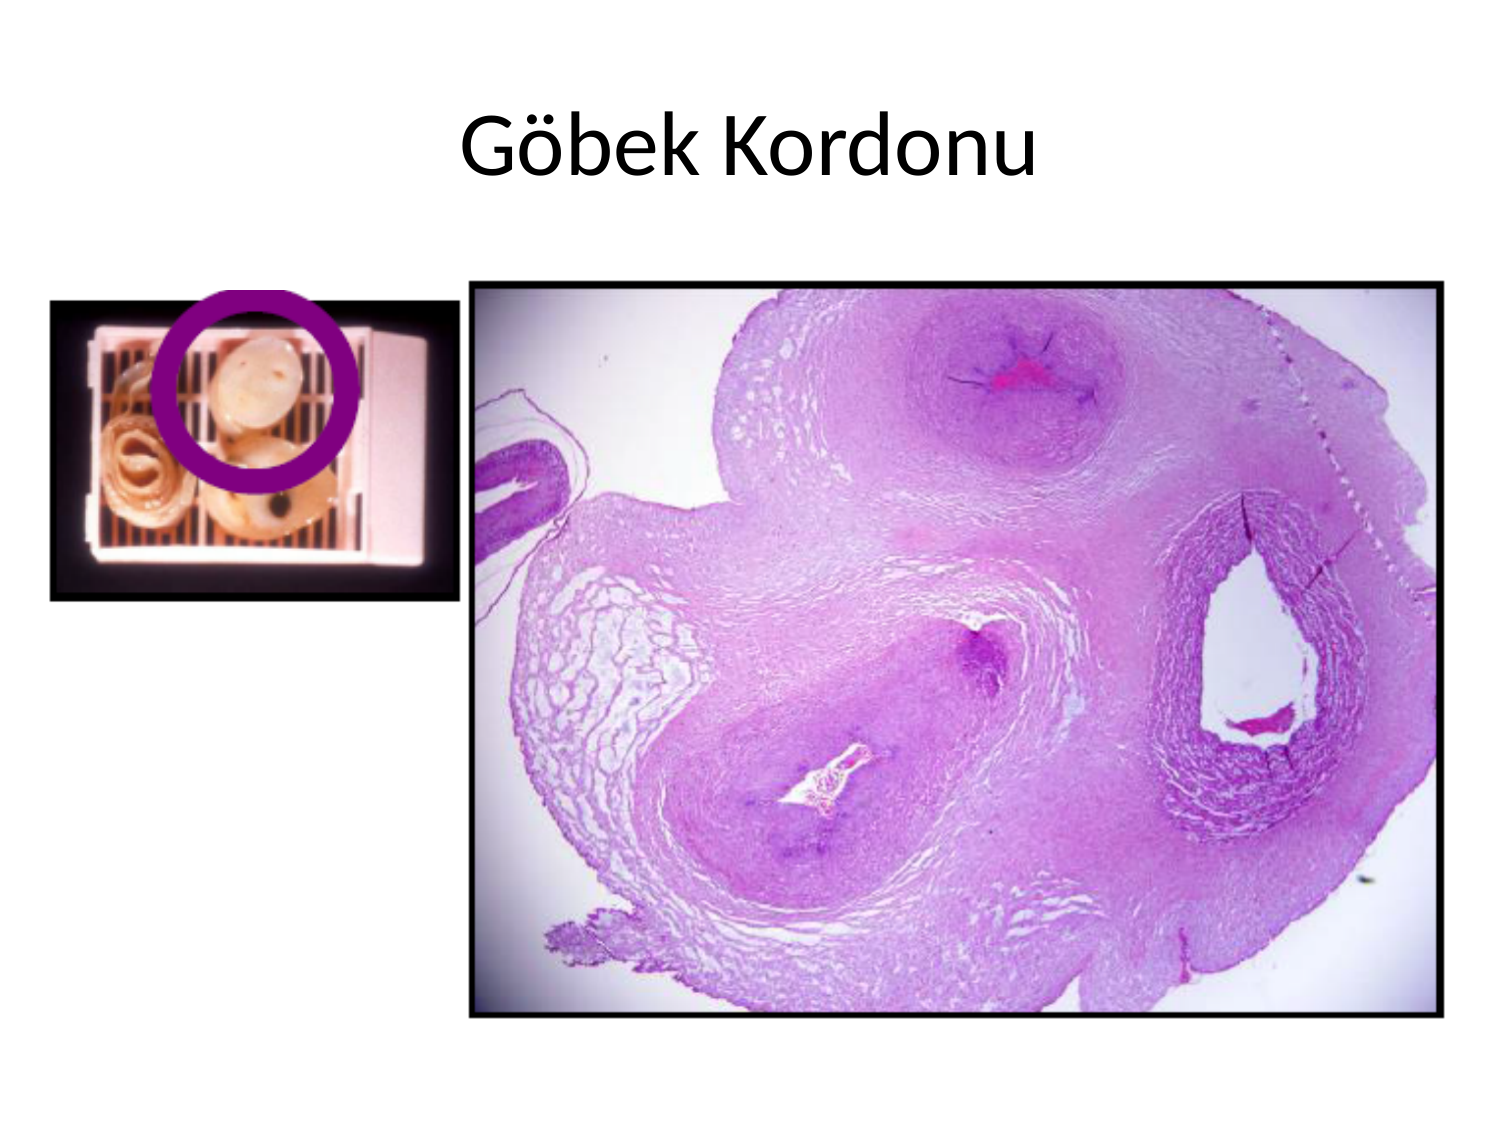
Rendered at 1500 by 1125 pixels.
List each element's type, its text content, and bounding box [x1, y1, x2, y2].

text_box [35, 290, 461, 620]
picture [35, 278, 1448, 1022]
title Göbek Kordonu [74, 44, 1426, 233]
